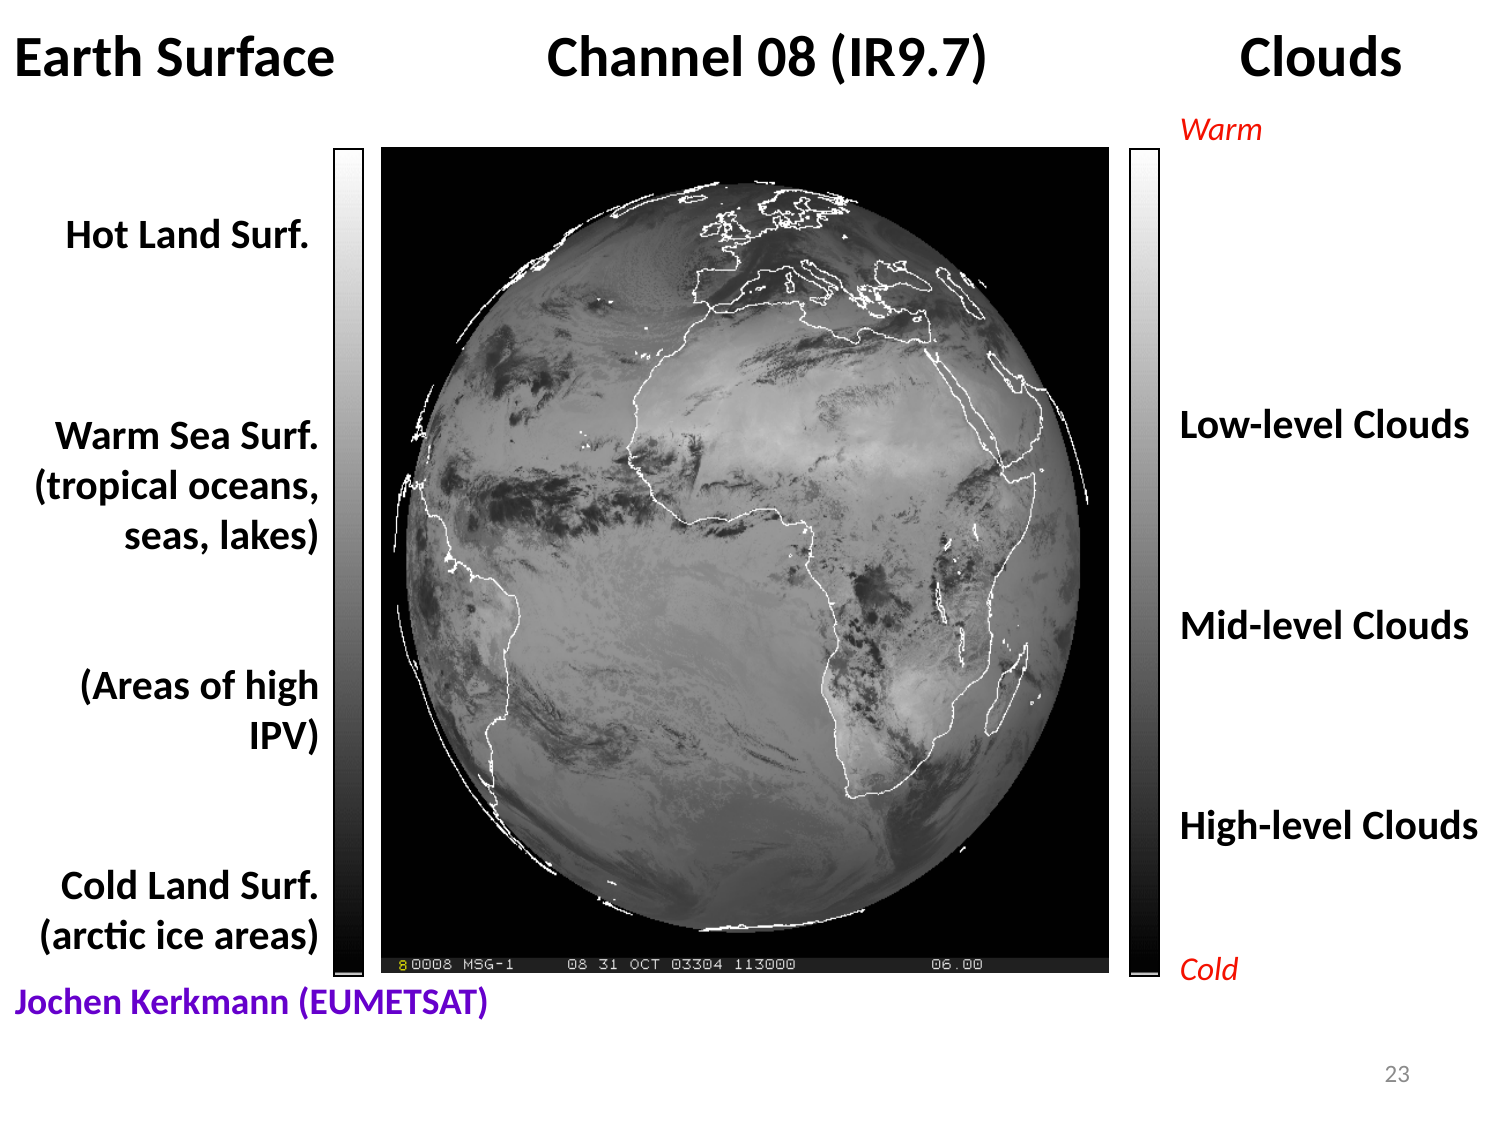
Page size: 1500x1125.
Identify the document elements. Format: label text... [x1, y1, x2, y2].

picture [1130, 149, 1159, 975]
picture [334, 149, 362, 975]
text_box Earth Surface Channel 08 (IR9.7) Clouds [0, 10, 1500, 96]
slide_number 23 [1074, 1074, 1425, 1103]
text_box Jochen Kerkmann (EUMETSAT) [0, 969, 1500, 1074]
picture [380, 147, 1109, 973]
text_box Hot Land Surf. Warm Sea Surf. (tropical oceans, seas, lakes) (Areas of high IPV) Cold Land Surf. (arctic ice areas) [0, 149, 333, 965]
text_box Warm Low-level Clouds Mid-level Clouds High-level Clouds Cold [1165, 99, 1500, 969]
